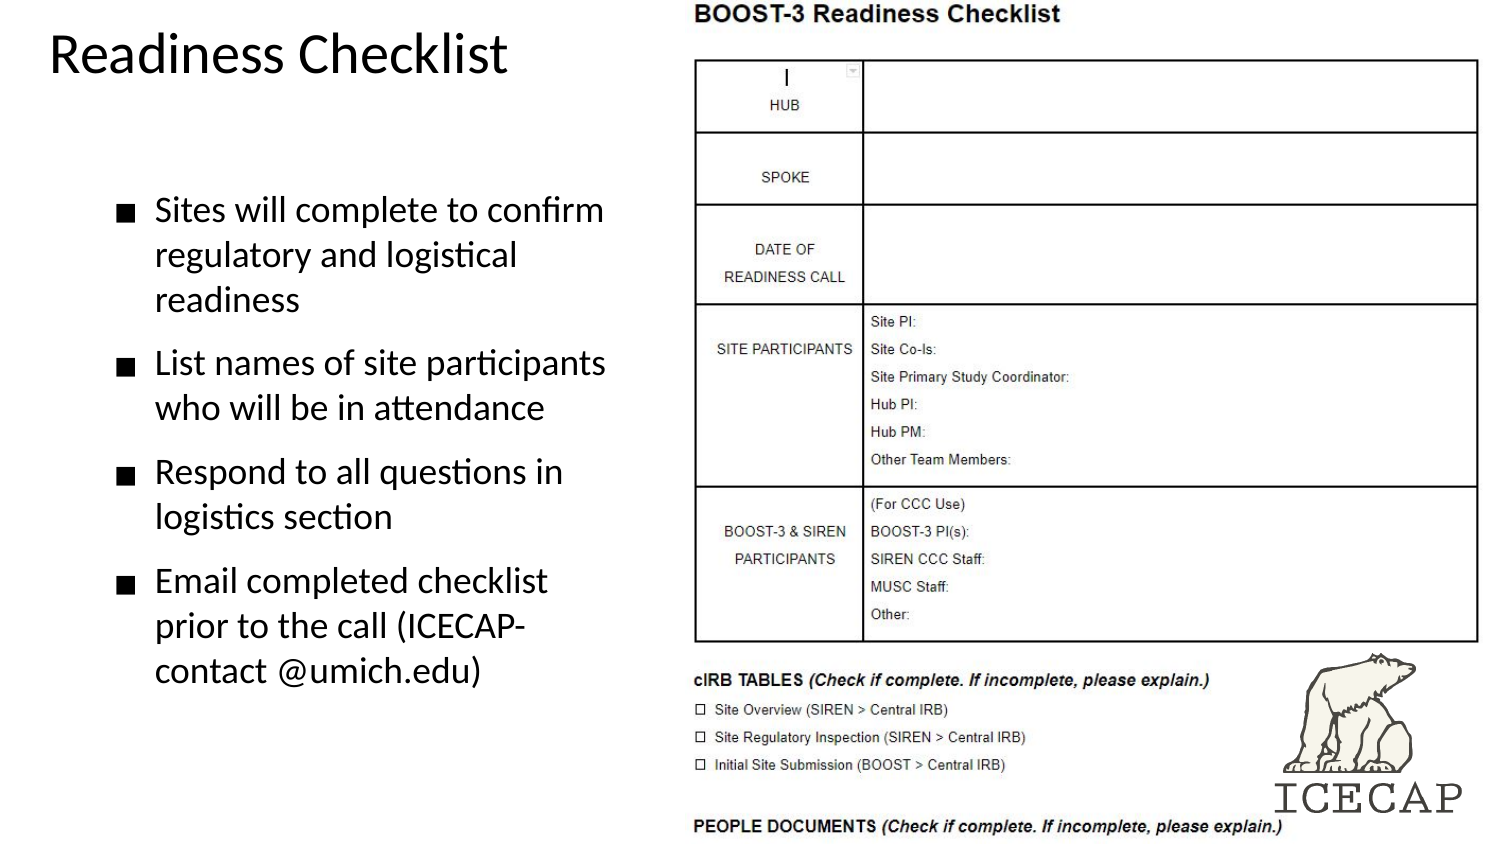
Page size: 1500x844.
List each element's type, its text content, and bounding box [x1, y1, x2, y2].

title Readiness Checklist [38, 54, 680, 126]
text_box Sites will complete to confirm regulatory and logistical readiness List names of site participants who will be in attendance Respond to all questions in logistics section Email completed checklist prior to the call (ICECAP-contact @umich.edu) [101, 178, 637, 686]
picture [685, 0, 1488, 844]
